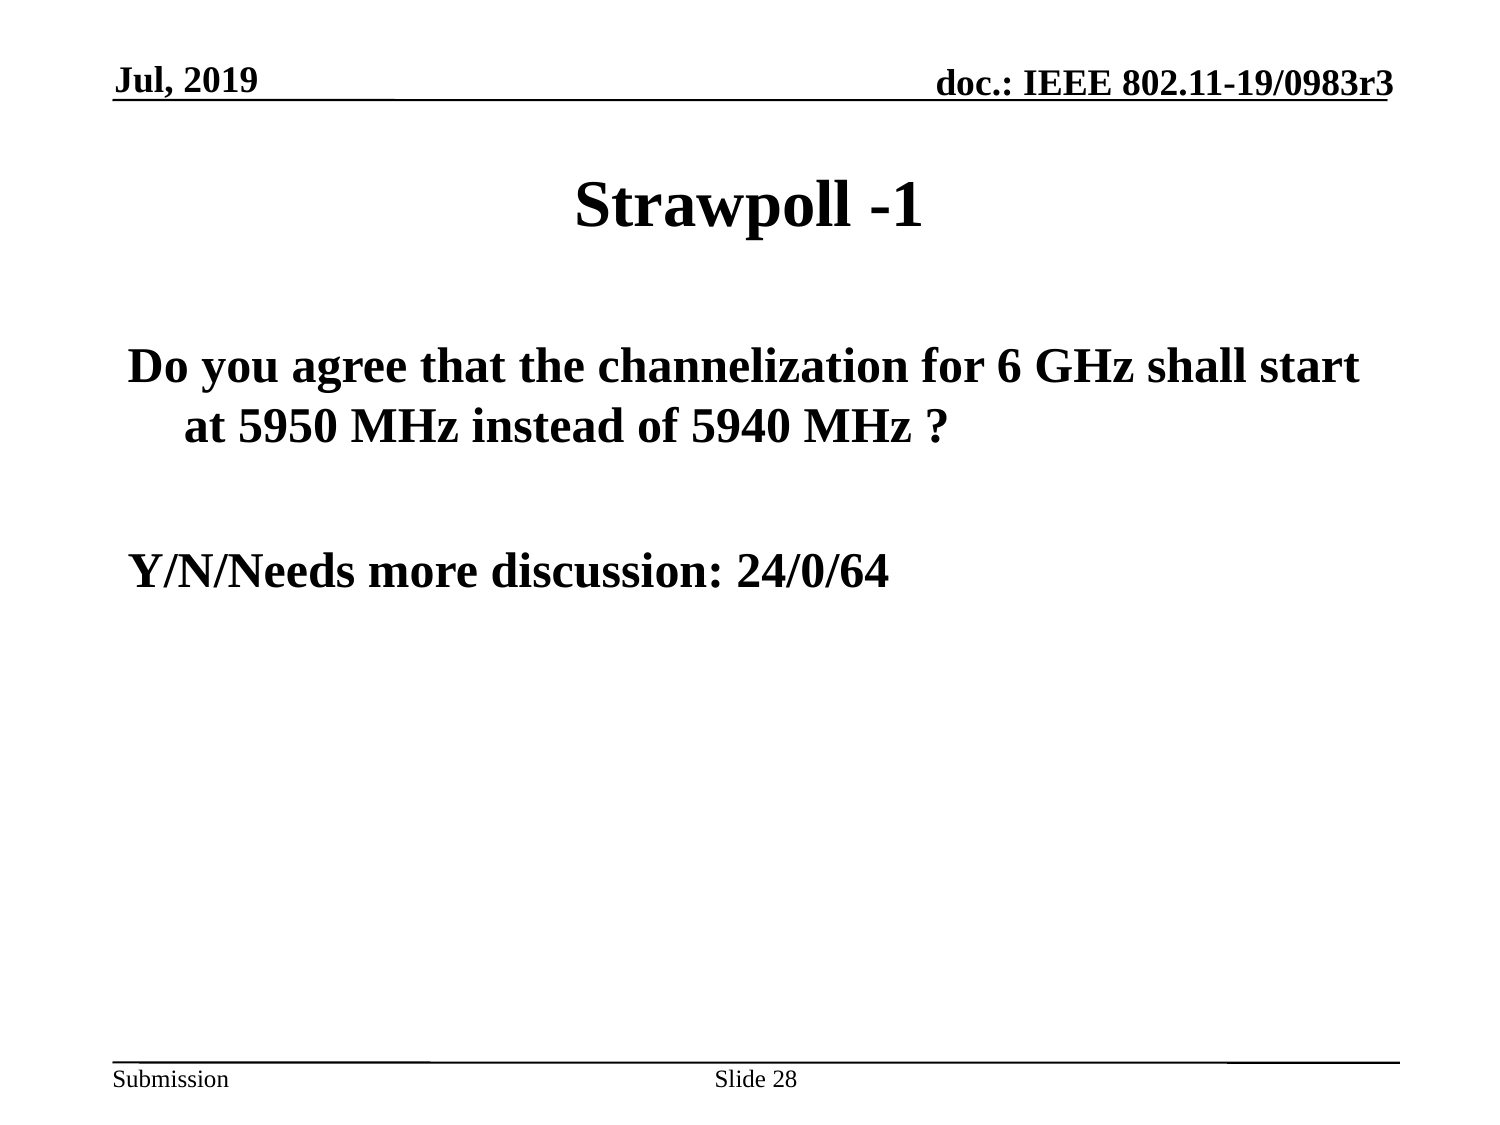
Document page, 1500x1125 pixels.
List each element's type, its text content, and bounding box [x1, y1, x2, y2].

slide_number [114, 0, 288, 101]
slide_number Slide 28 [712, 1061, 800, 1123]
list Do you agree that the channelization for 6 GHz shall start at 5950 MHz instead of 5940 MHz ? Y/N/Needs more discussion: 24/0/64 [112, 324, 1388, 1000]
title Strawpoll -1 [112, 112, 1388, 288]
